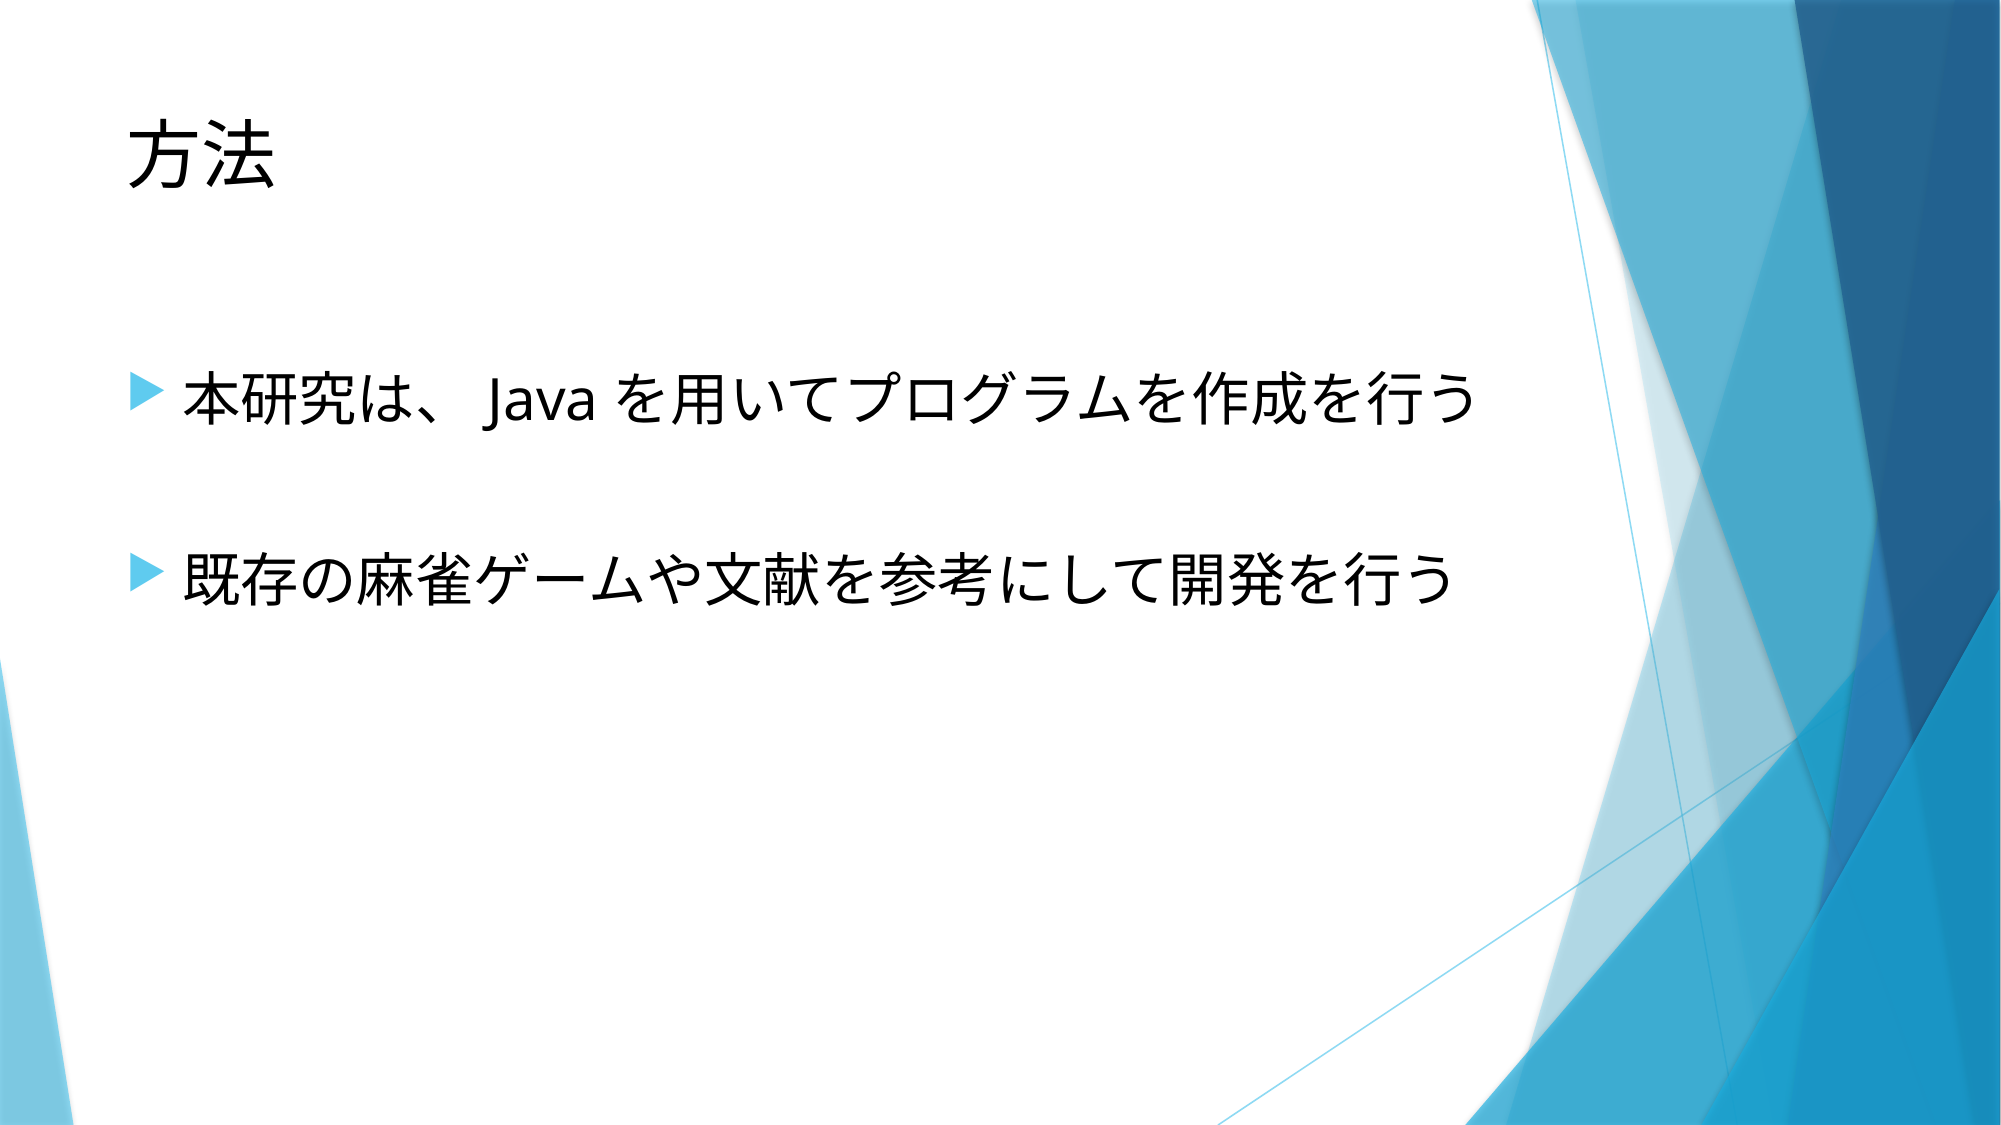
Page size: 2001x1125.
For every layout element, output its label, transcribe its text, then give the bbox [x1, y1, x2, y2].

title 方法 [111, 99, 1522, 317]
list 本研究は、Javaを用いてプログラムを作成を行う 既存の麻雀ゲームや文献を参考にして開発を行う [111, 354, 1522, 992]
